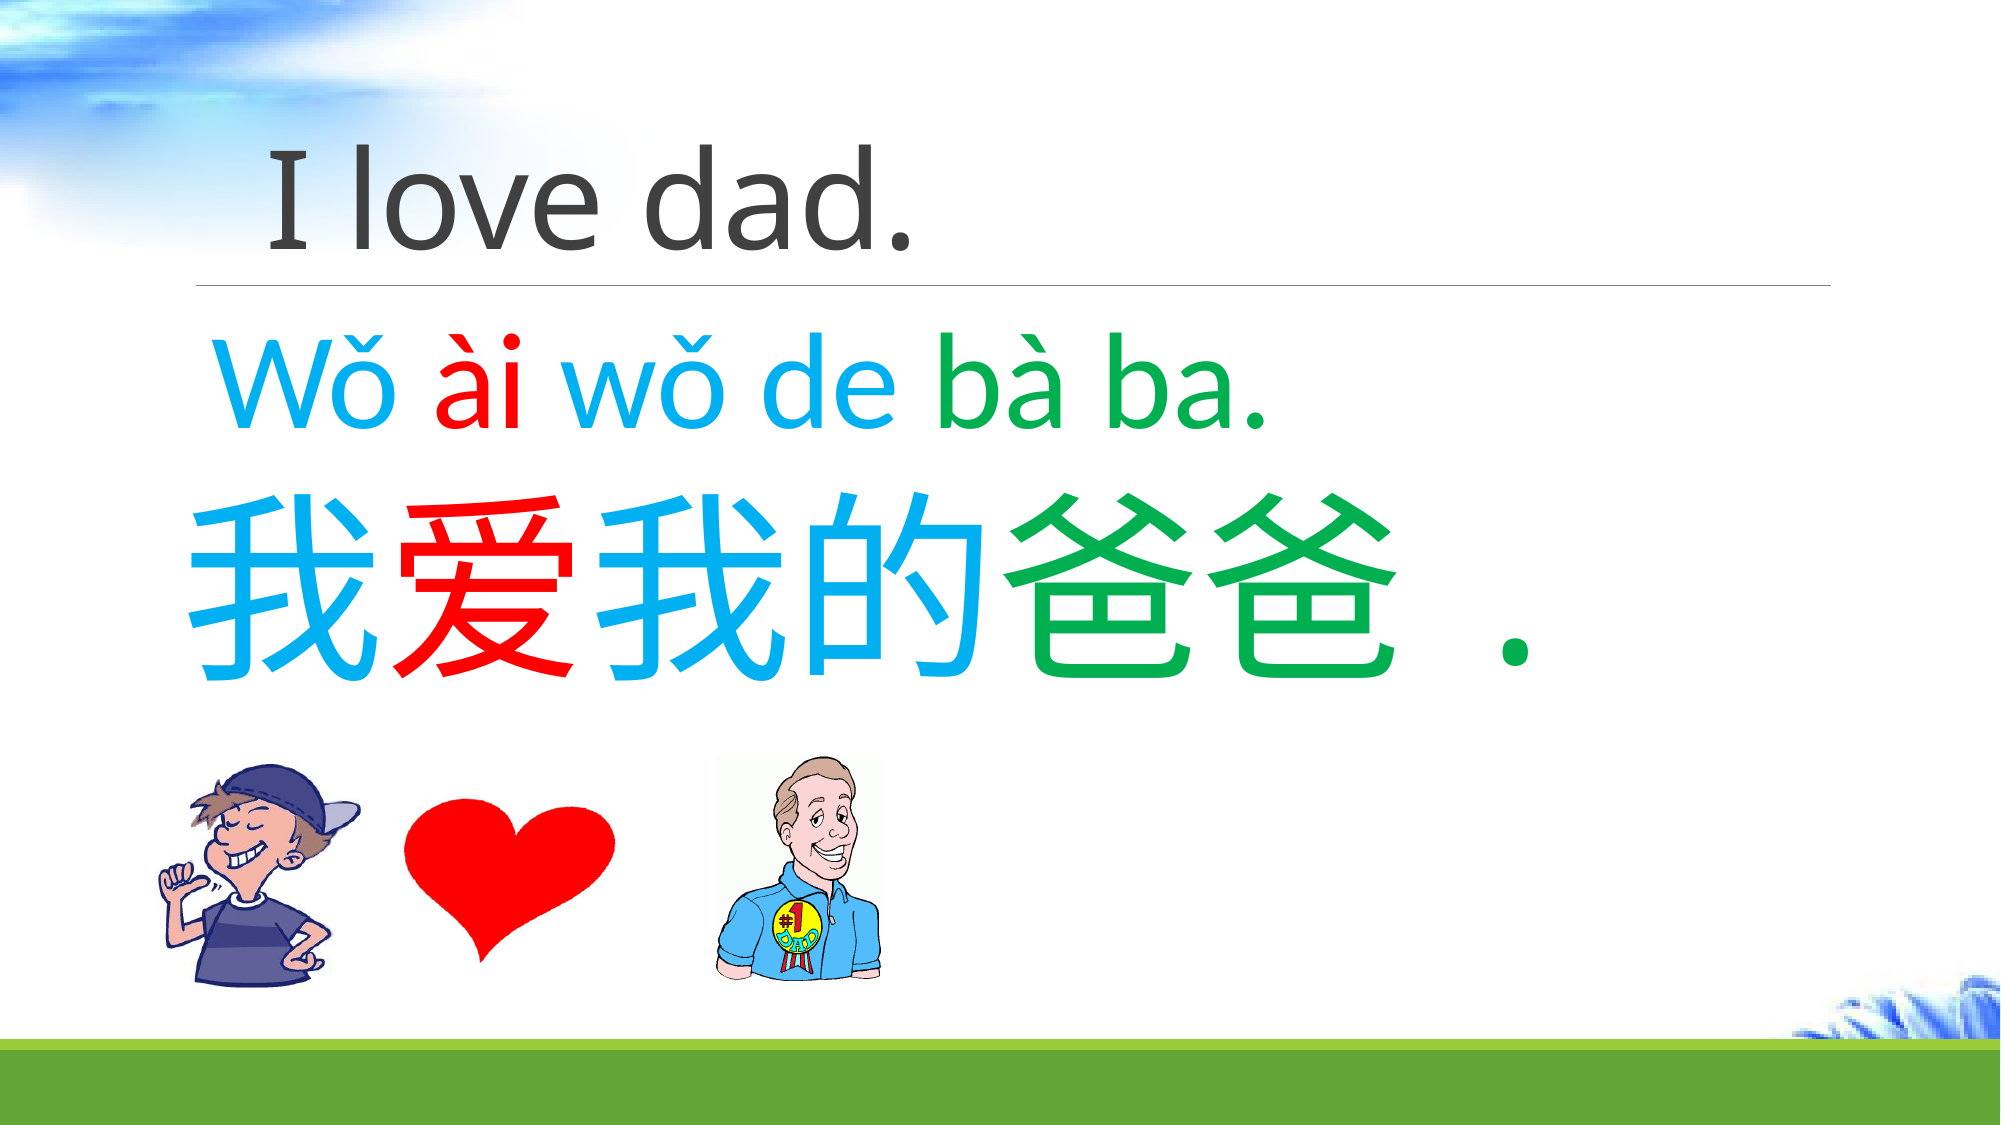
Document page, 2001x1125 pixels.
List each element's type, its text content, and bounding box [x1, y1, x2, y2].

title I love dad. [180, 47, 1830, 285]
list Wǒ ài wǒ de bà ba. 我爱我的爸爸. [180, 302, 1830, 963]
picture [0, 0, 2001, 1125]
